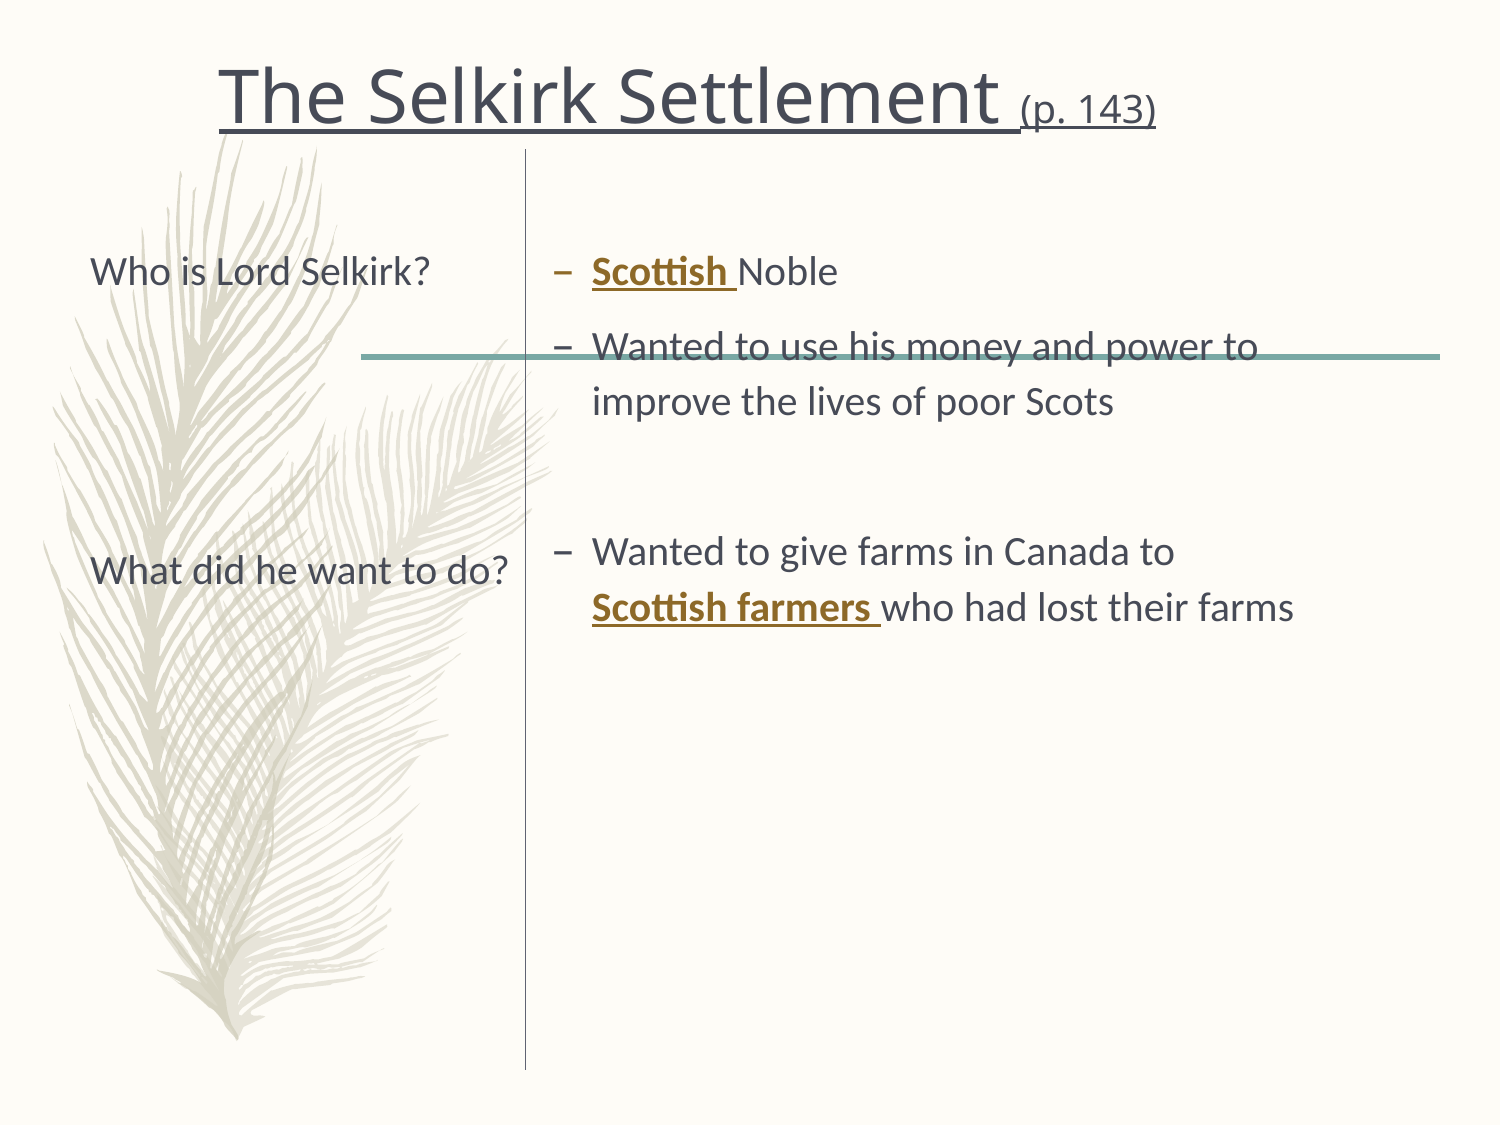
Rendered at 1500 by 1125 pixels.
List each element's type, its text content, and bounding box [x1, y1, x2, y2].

list Scottish Noble Wanted to use his money and power to improve the lives of poor Scots Wanted to give farms in Canada to Scottish farmers who had lost their farms [537, 160, 1317, 1071]
title The Selkirk Settlement (p. 143) [75, 45, 1300, 149]
list Who is Lord Selkirk? What did he want to do? [75, 160, 525, 1071]
